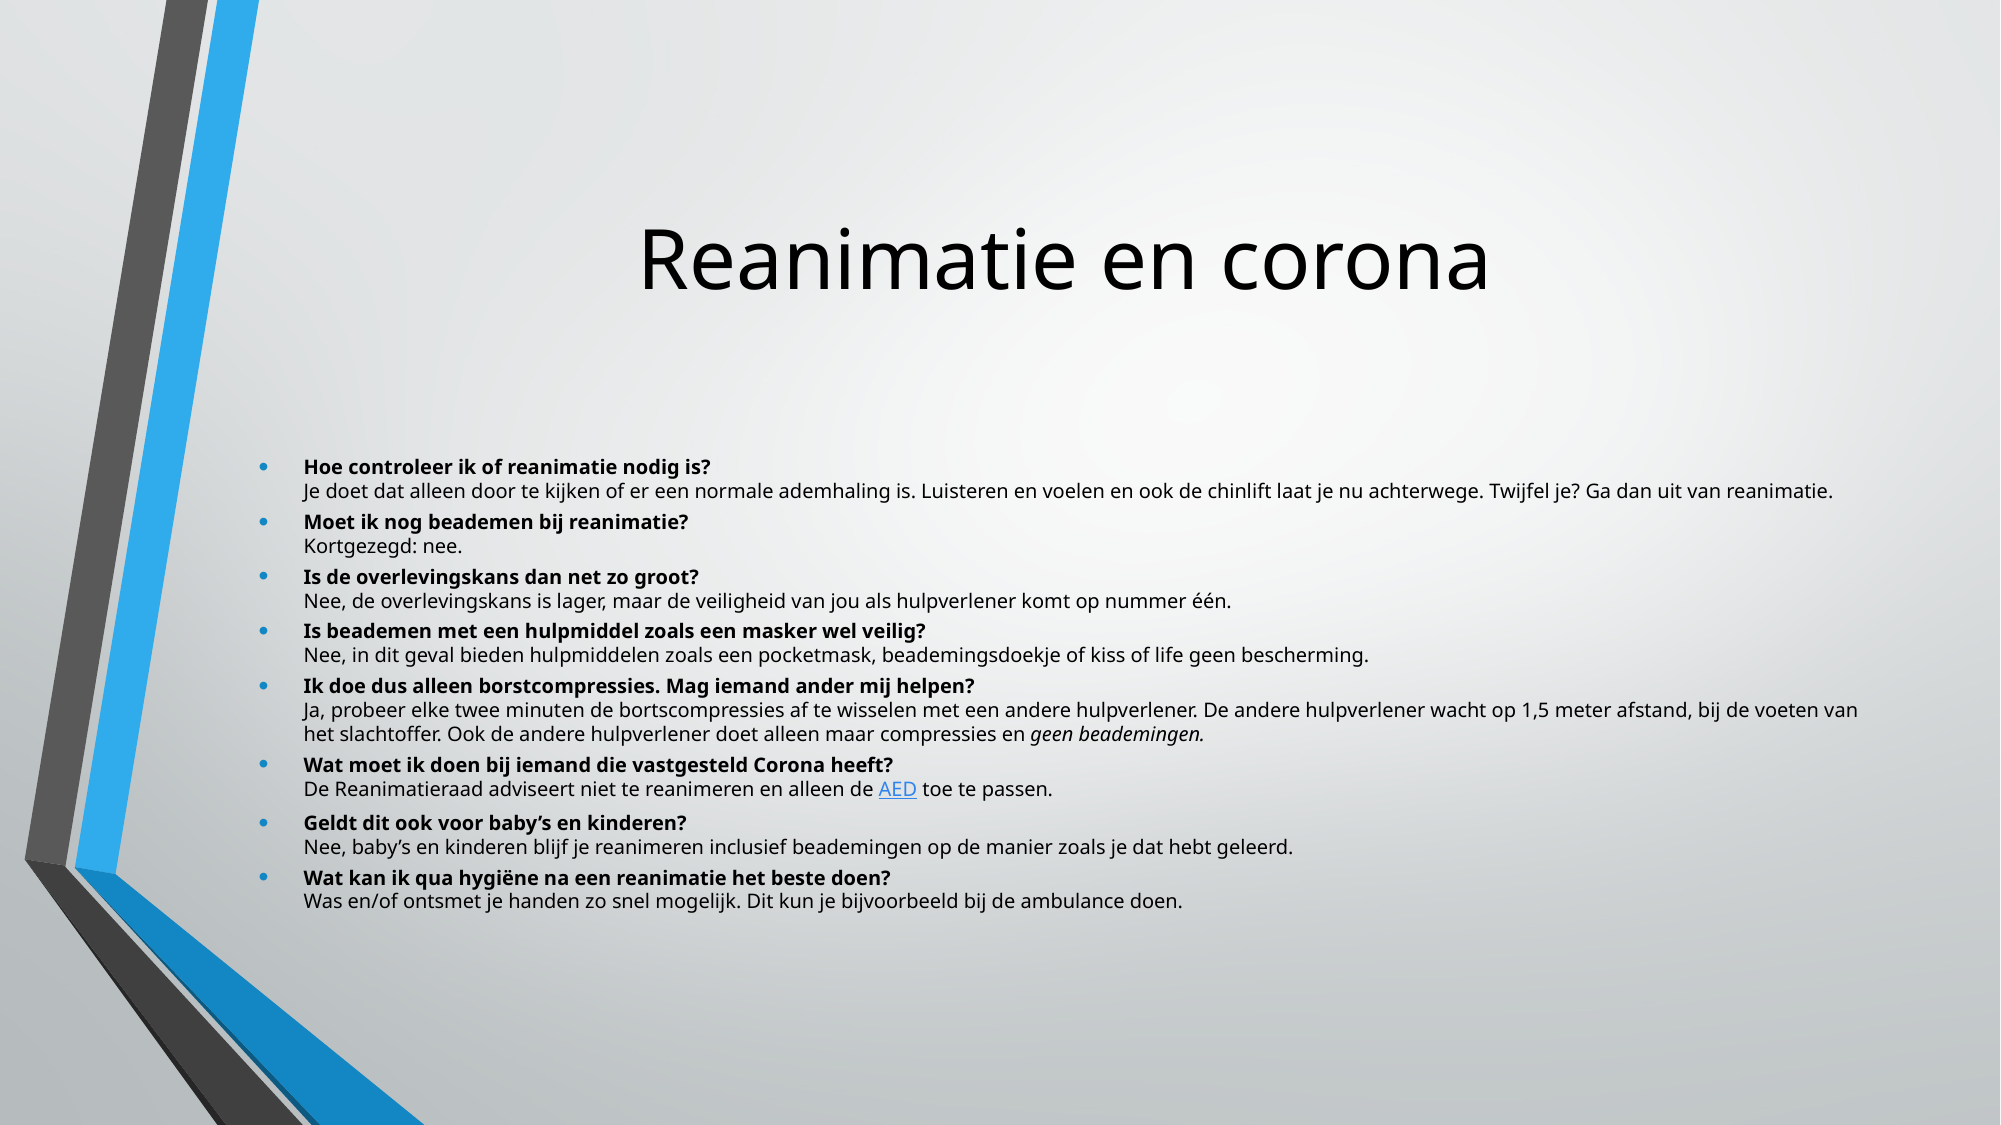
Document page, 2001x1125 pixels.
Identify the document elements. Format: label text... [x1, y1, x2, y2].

title Reanimatie en corona [243, 112, 1887, 400]
list Hoe controleer ik of reanimatie nodig is? Je doet dat alleen door te kijken of er een normale ademhaling is. Luisteren en voelen en ook de chinlift laat je nu achterwege. Twijfel je? Ga dan uit van reanimatie. Moet ik nog beademen bij reanimatie? Kortgezegd: nee. Is de overlevingskans dan net zo groot? Nee, de overlevingskans is lager, maar de veiligheid van jou als hulpverlener komt op nummer één. Is beademen met een hulpmiddel zoals een masker wel veilig? Nee, in dit geval bieden hulpmiddelen zoals een pocketmask, beademingsdoekje of kiss of life geen bescherming. Ik doe dus alleen borstcompressies. Mag iemand ander mij helpen? Ja, probeer elke twee minuten de bortscompressies af te wisselen met een andere hulpverlener. De andere hulpverlener wacht op 1,5 meter afstand, bij de voeten van het slachtoffer. Ook de andere hulpverlener doet alleen maar compressies en geen beademingen. Wat moet ik doen bij iemand die vastgesteld Corona heeft? De Reanimatieraad adviseert niet te reanimeren en alleen de AED toe te passen. Geldt dit ook voor baby’s en kinderen? Nee, baby’s en kinderen blijf je reanimeren inclusief beademingen op de manier zoals je dat hebt geleerd. Wat kan ik qua hygiëne na een reanimatie het beste doen? Was en/of ontsmet je handen zo snel mogelijk. Dit kun je bijvoorbeeld bij de ambulance doen. [243, 437, 1887, 950]
